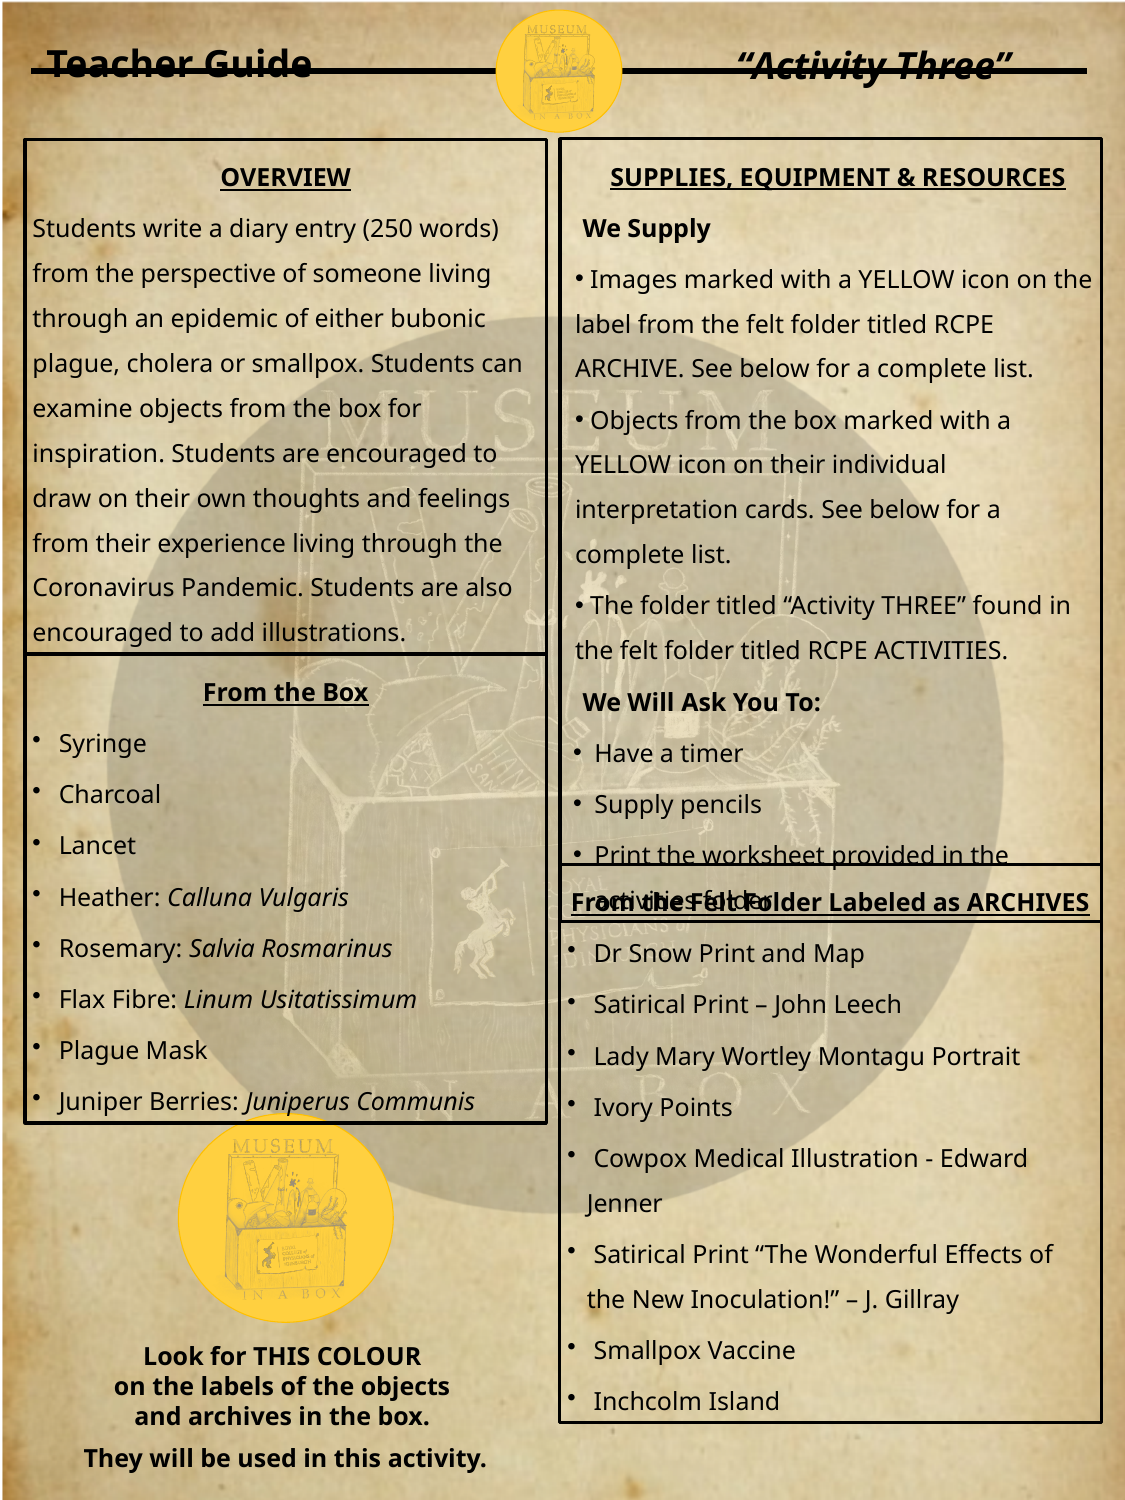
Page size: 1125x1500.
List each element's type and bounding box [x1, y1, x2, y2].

text_box [495, 9, 623, 133]
text_box [0, 1, 1125, 1500]
text_box [178, 1113, 394, 1323]
